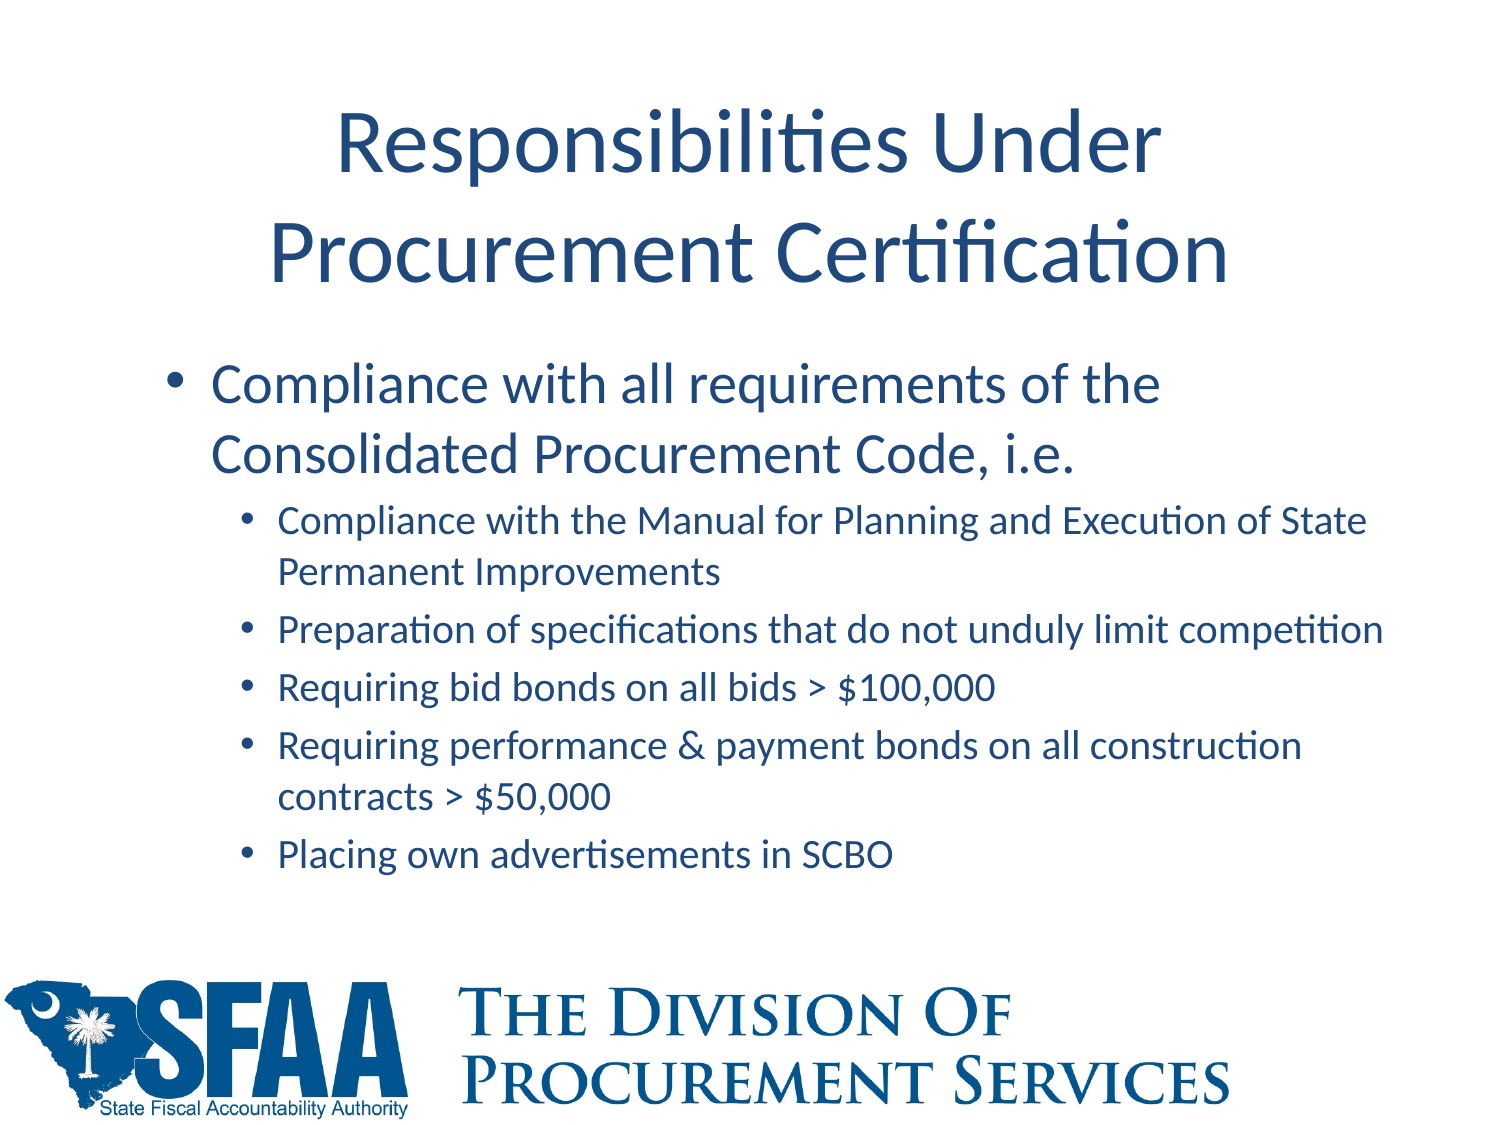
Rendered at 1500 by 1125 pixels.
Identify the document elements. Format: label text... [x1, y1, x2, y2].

list Compliance with all requirements of the Consolidated Procurement Code, i.e. Compliance with the Manual for Planning and Execution of State Permanent Improvements Preparation of specifications that do not unduly limit competition Requiring bid bonds on all bids > $100,000 Requiring performance & payment bonds on all construction contracts > $50,000 Placing own advertisements in SCBO [75, 337, 1425, 1005]
picture [0, 972, 1500, 1124]
title Responsibilities Under Procurement Certification [75, 45, 1425, 337]
